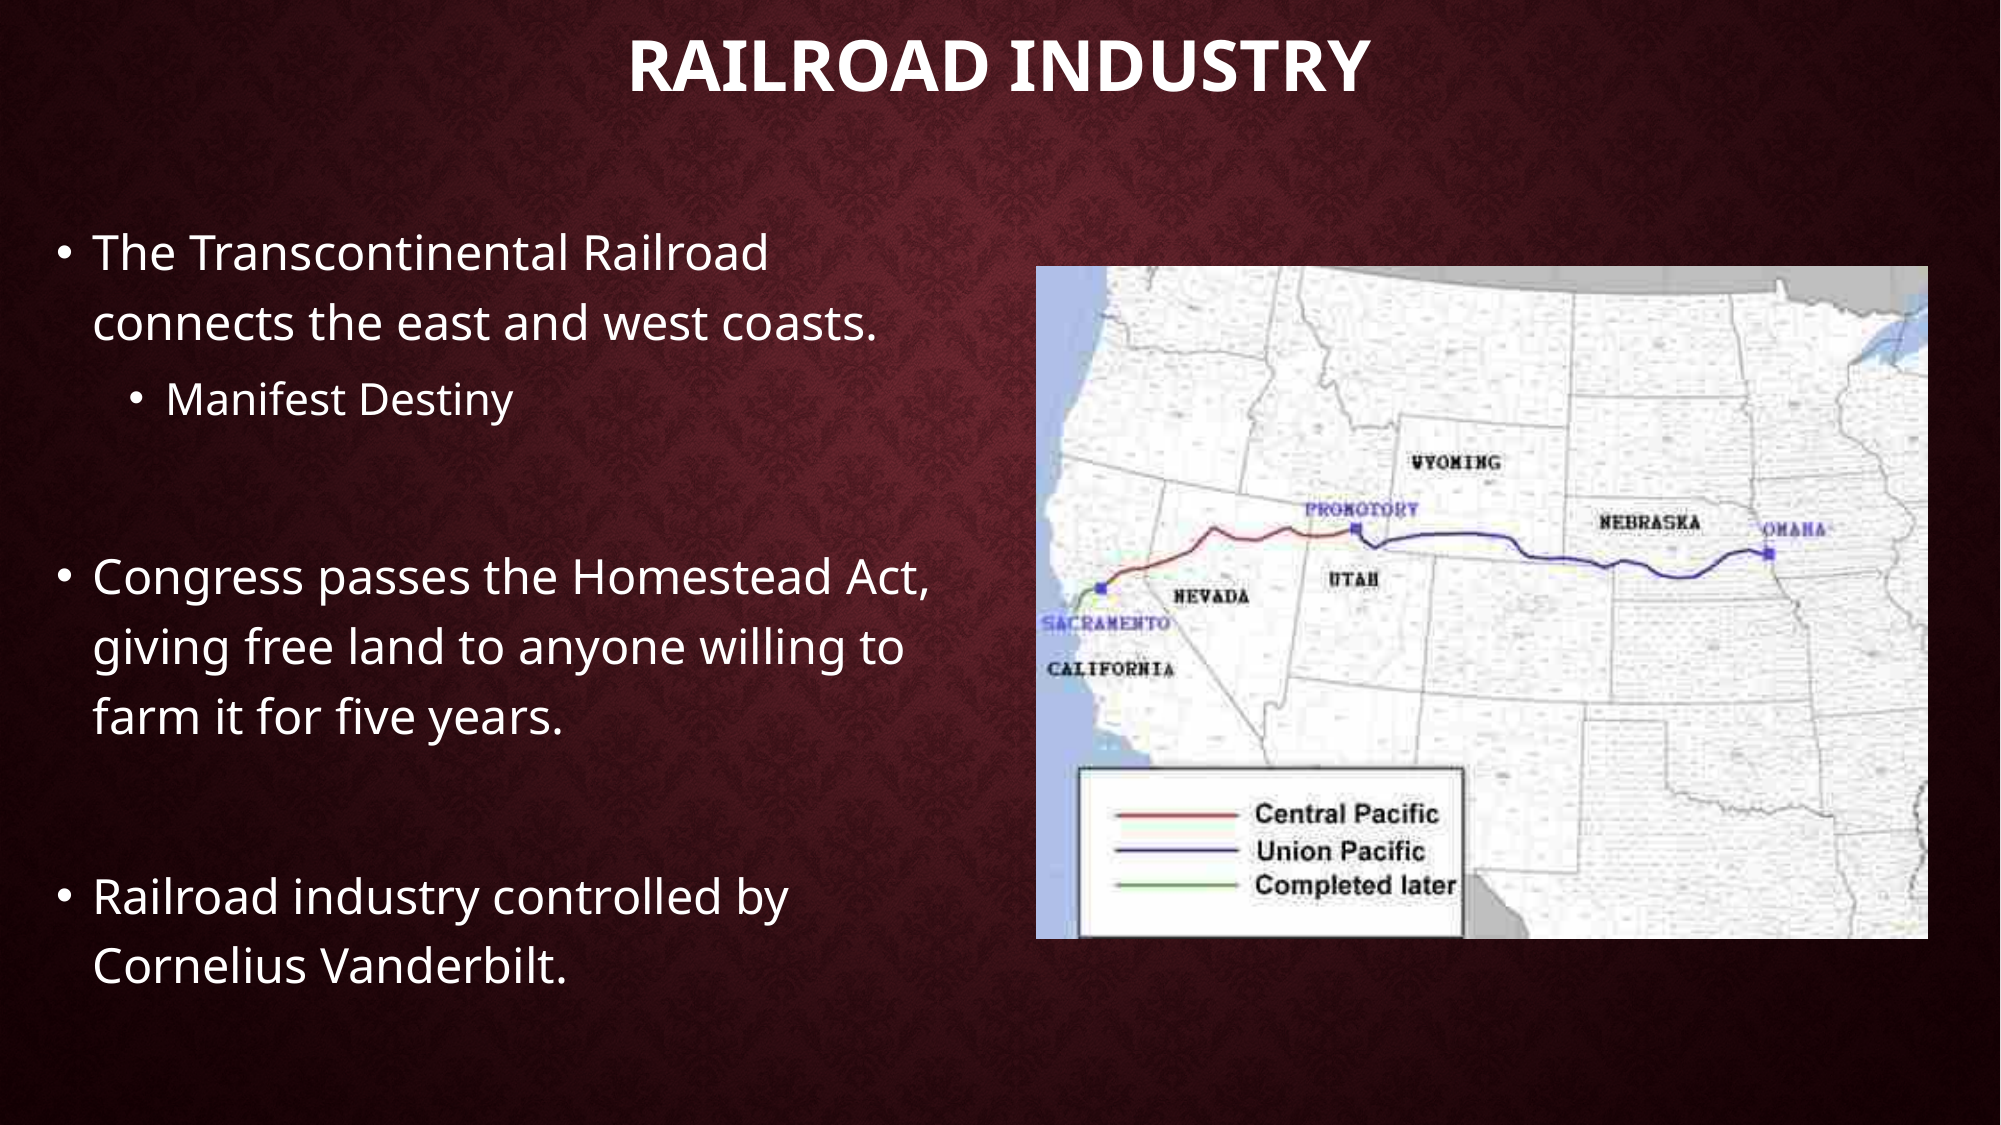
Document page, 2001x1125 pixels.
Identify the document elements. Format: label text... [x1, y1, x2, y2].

picture [1035, 265, 1928, 940]
title Railroad Industry [149, 0, 1849, 159]
list The Transcontinental Railroad connects the east and west coasts. Manifest Destiny Congress passes the Homestead Act, giving free land to anyone willing to farm it for five years. Railroad industry controlled by Cornelius Vanderbilt. [41, 203, 959, 1002]
